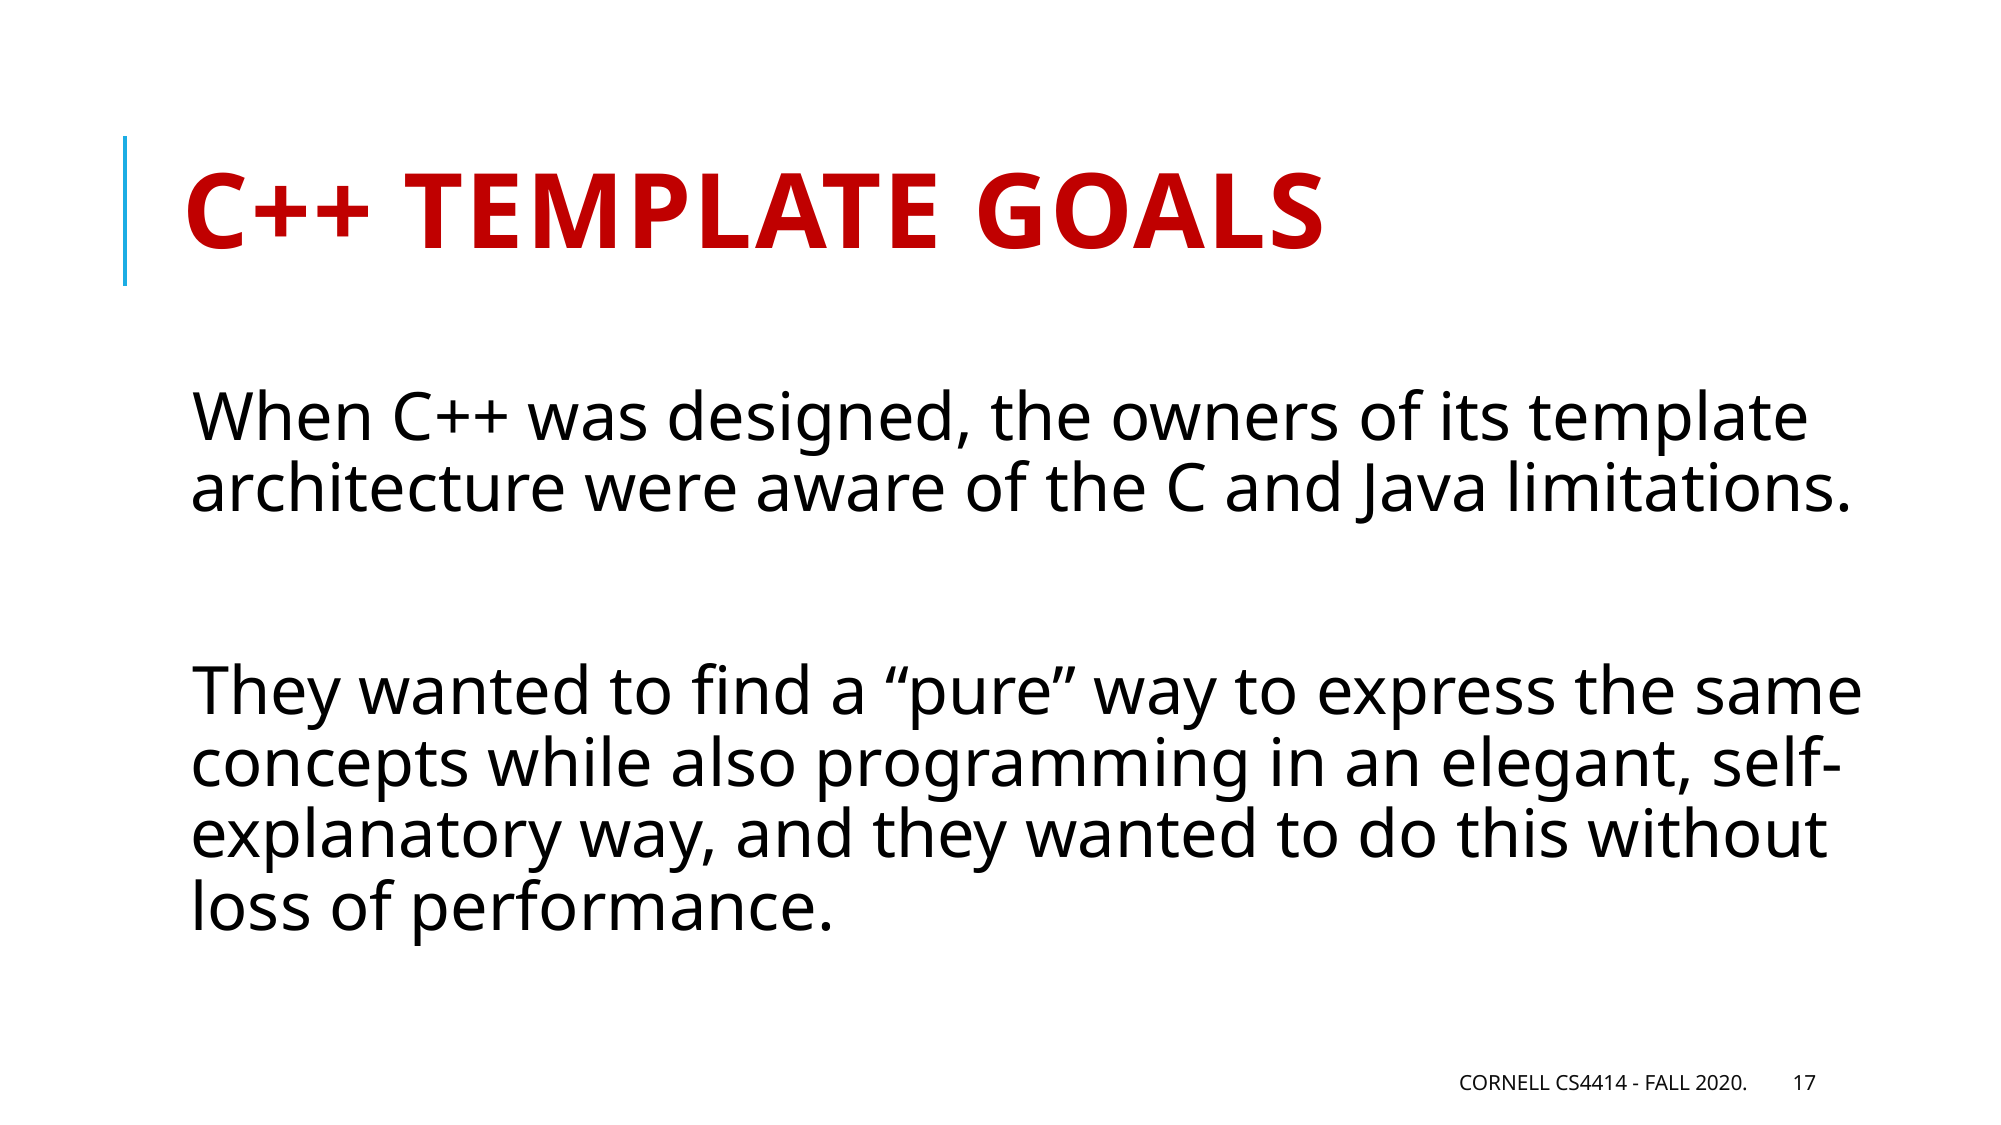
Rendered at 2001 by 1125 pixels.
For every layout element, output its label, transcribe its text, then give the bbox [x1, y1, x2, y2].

slide_number 17 [1777, 1061, 1938, 1107]
list When C++ was designed, the owners of its template architecture were aware of the C and Java limitations. They wanted to find a “pure” way to express the same concepts while also programming in an elegant, self-explanatory way, and they wanted to do this without loss of performance. [168, 375, 1914, 1035]
title C++ Template goals [168, 96, 1914, 342]
footer Cornell CS4414 - Fall 2020. [794, 1061, 1763, 1107]
